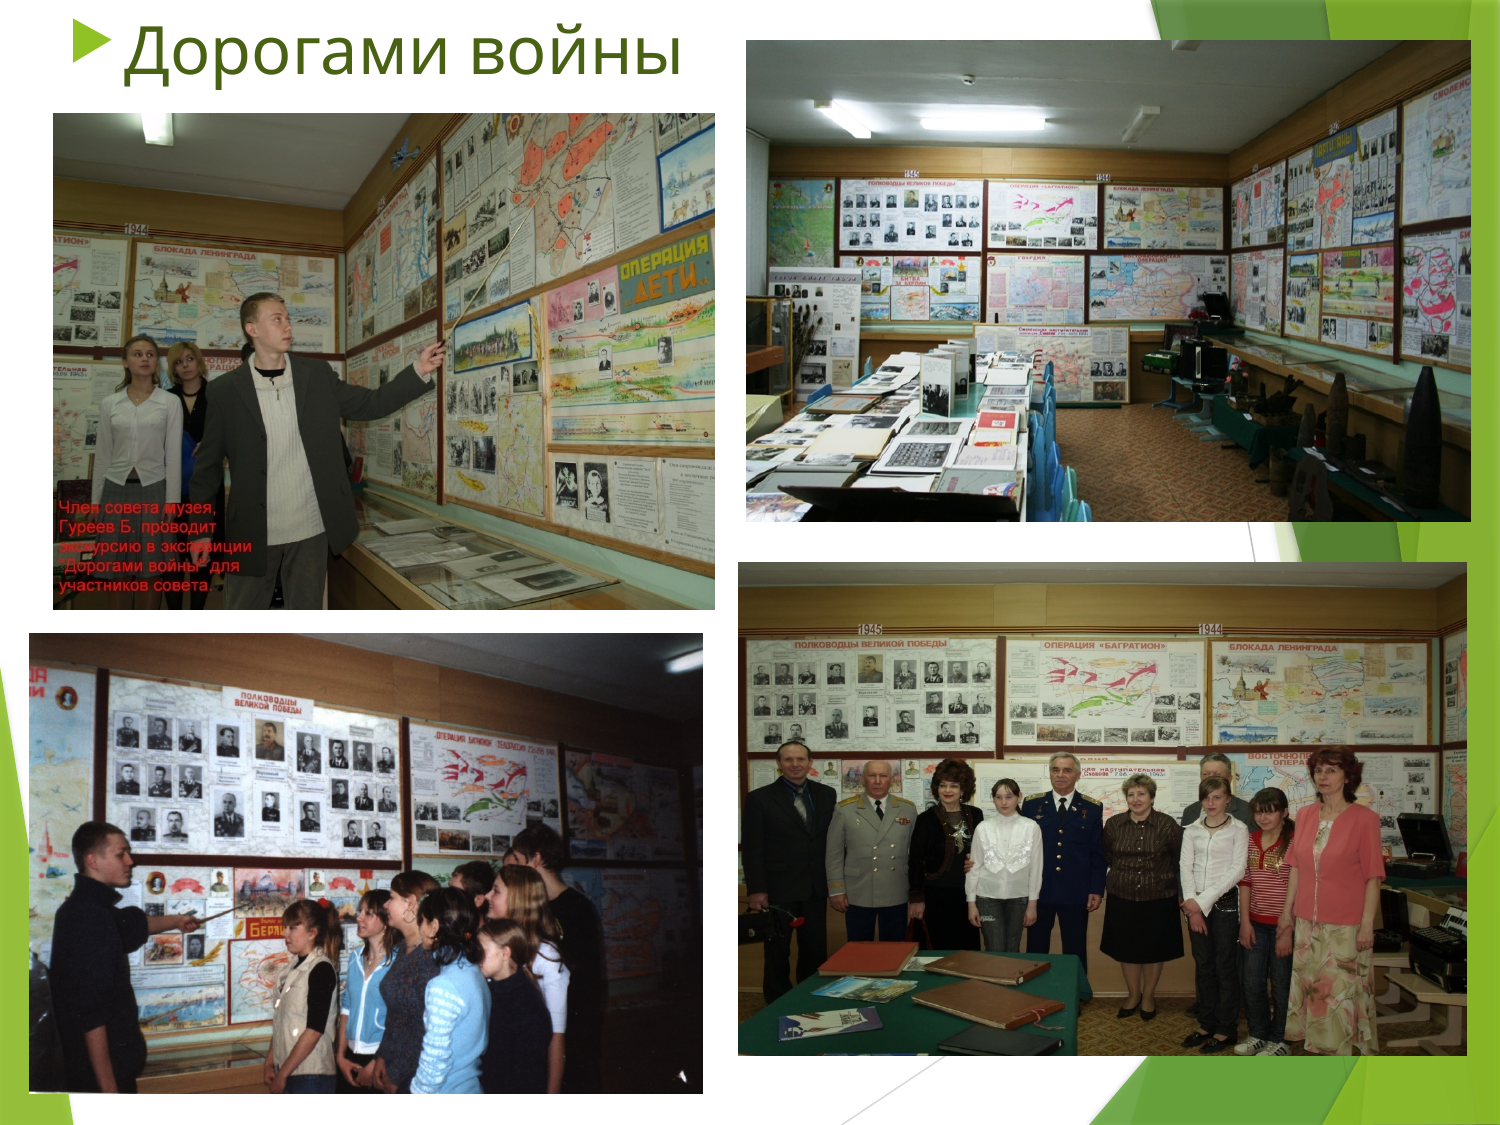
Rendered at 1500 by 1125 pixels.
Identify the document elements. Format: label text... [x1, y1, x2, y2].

picture [52, 113, 716, 611]
picture [28, 632, 704, 1095]
picture [746, 40, 1472, 522]
picture [737, 561, 1467, 1056]
list Дорогами войны [53, 0, 1404, 744]
